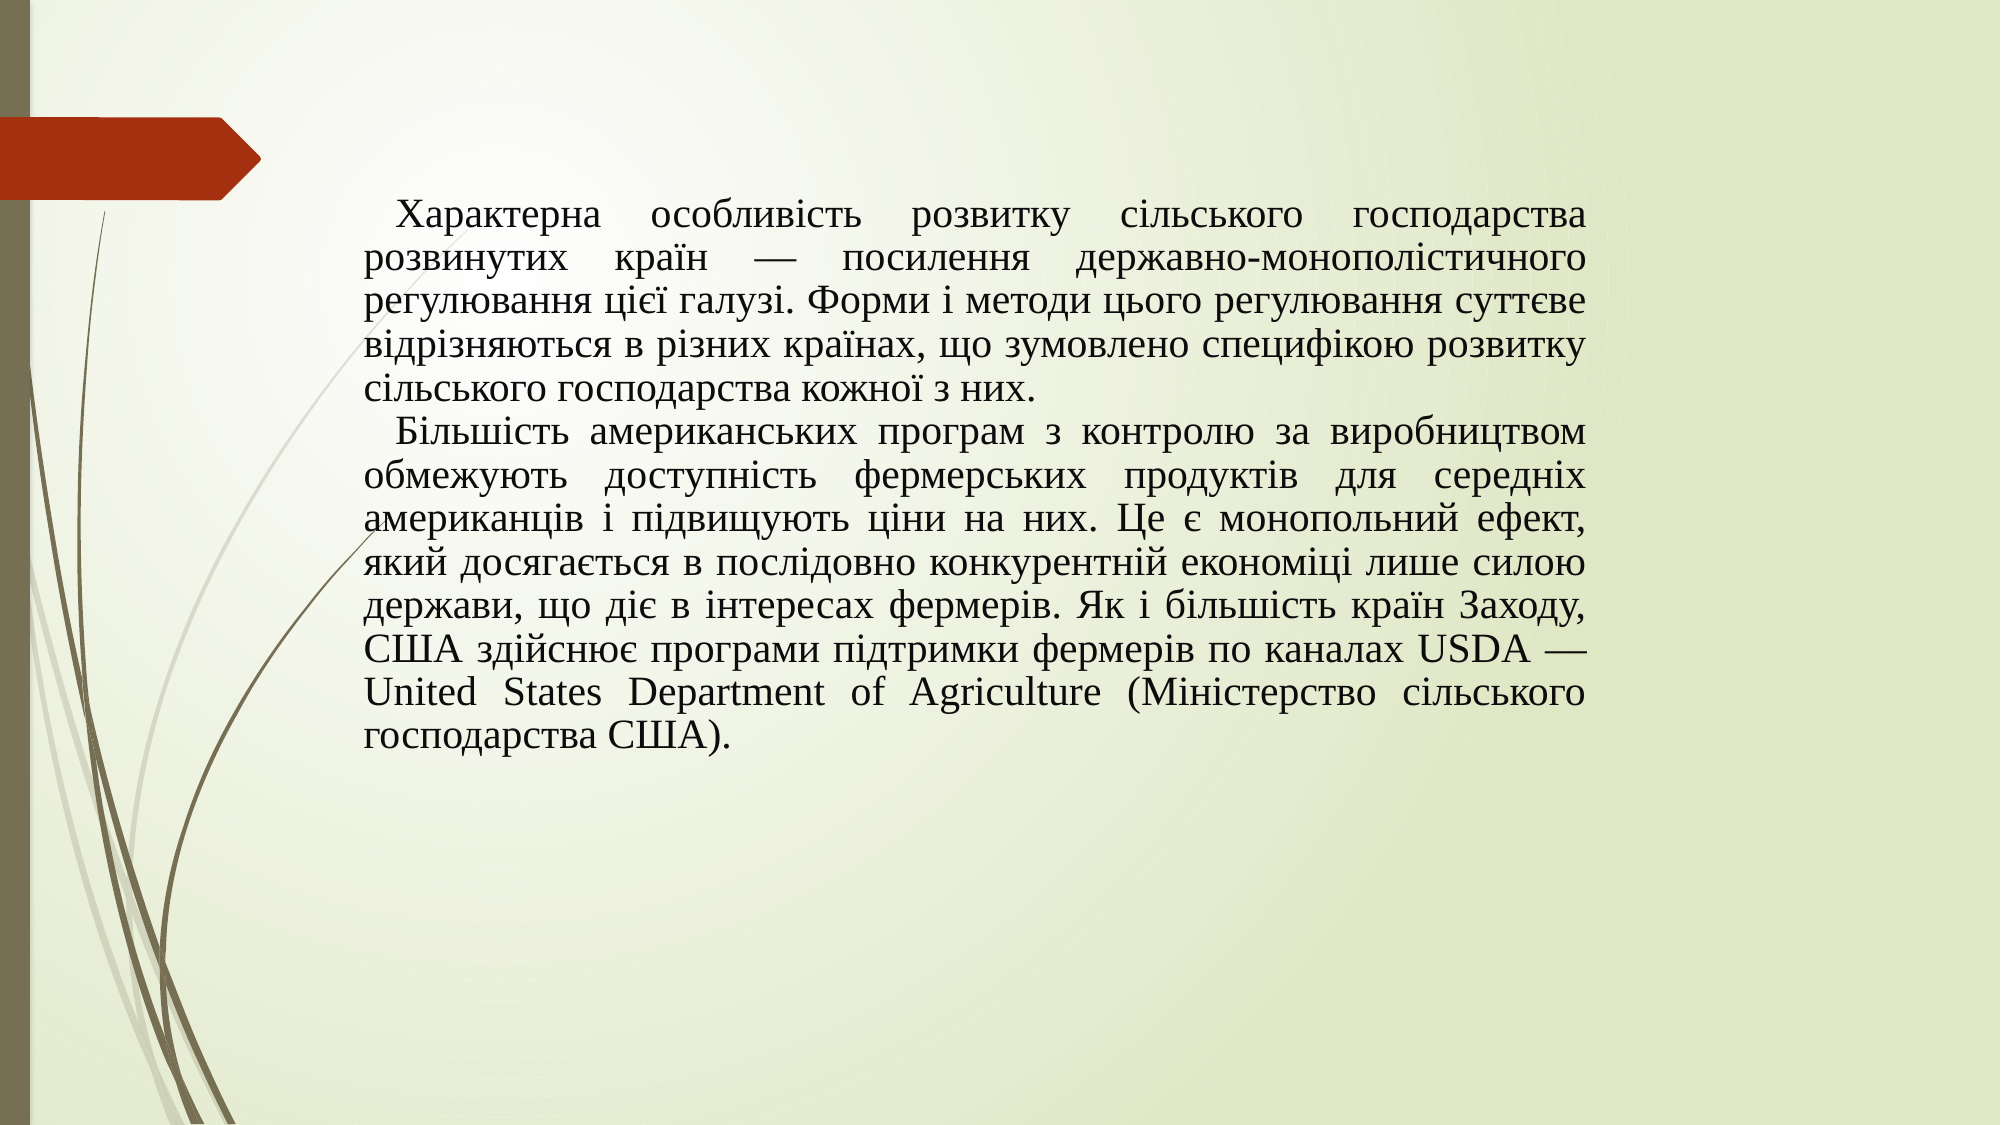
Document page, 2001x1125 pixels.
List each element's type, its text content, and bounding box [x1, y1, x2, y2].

text_box Характерна особливість розвитку сільського господарства розвинутих країн — посилення державно-монополістичного регулювання цієї галузі. Форми і методи цього регулювання суттєве відрізняються в різних країнах, що зумовлено специфікою розвитку сільського господарства кожної з них. Більшість американських програм з контролю за виробництвом обмежують доступність фермерських продуктів для середніх американців і підвищують ціни на них. Це є монопольний ефект, який досягається в послідовно конкурентній економіці лише силою держави, що діє в інтересах фермерів. Як і більшість країн Заходу, США здійснює програми підтримки фермерів по каналах USDA — United States Department of Agriculture (Міністерство сільського господарства США). [333, 185, 1615, 766]
